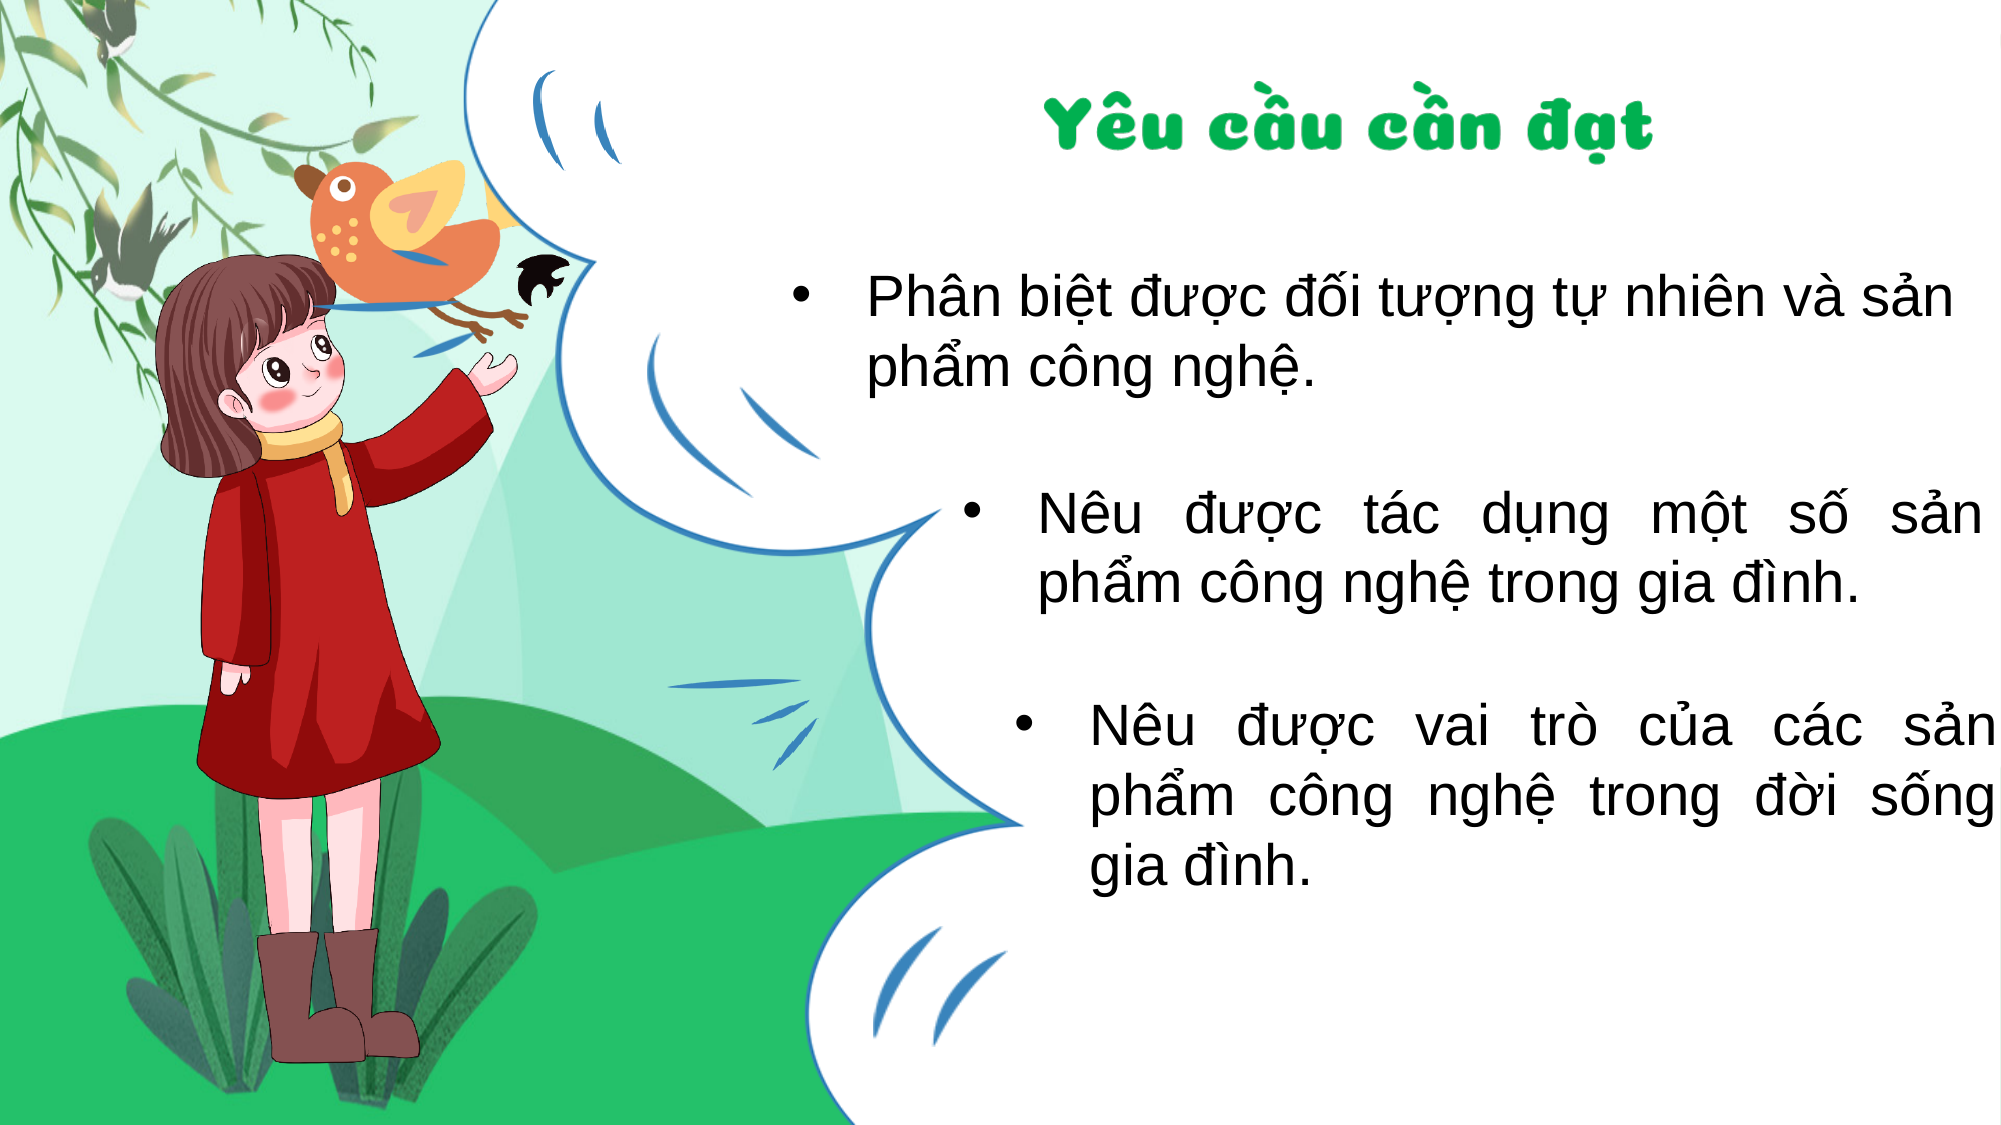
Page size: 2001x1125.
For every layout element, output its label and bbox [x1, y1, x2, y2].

picture [0, 0, 311, 1125]
picture [940, 59, 1758, 218]
text_box [311, 0, 2000, 1125]
